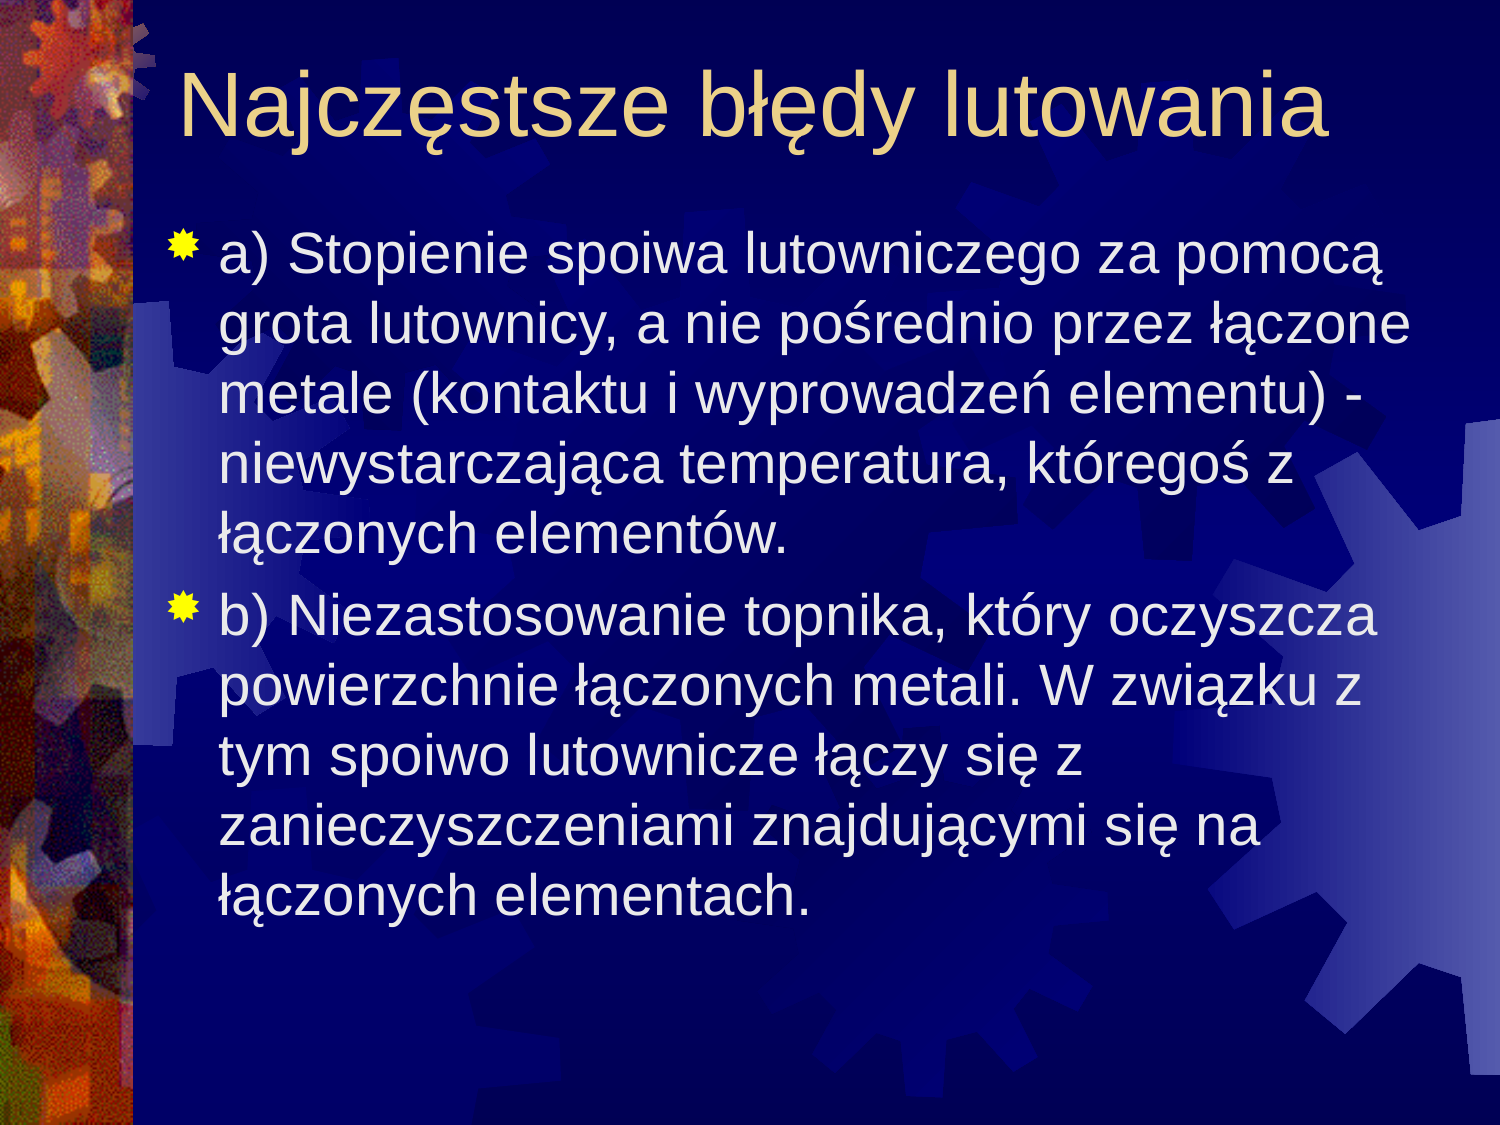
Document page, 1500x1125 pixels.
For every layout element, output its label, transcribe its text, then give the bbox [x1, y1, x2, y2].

title Najczęstsze błędy lutowania [162, 24, 1438, 163]
list a) Stopienie spoiwa lutowniczego za pomocą grota lutownicy, a nie pośrednio przez łączone metale (kontaktu i wyprowadzeń elementu) - niewystarczająca temperatura, któregoś z łączonych elementów. b) Niezastosowanie topnika, który oczyszcza powierzchnie łączonych metali. W związku z tym spoiwo lutownicze łączy się z zanieczyszczeniami znajdującymi się na łączonych elementach. [147, 208, 1469, 898]
picture [0, 0, 133, 1125]
